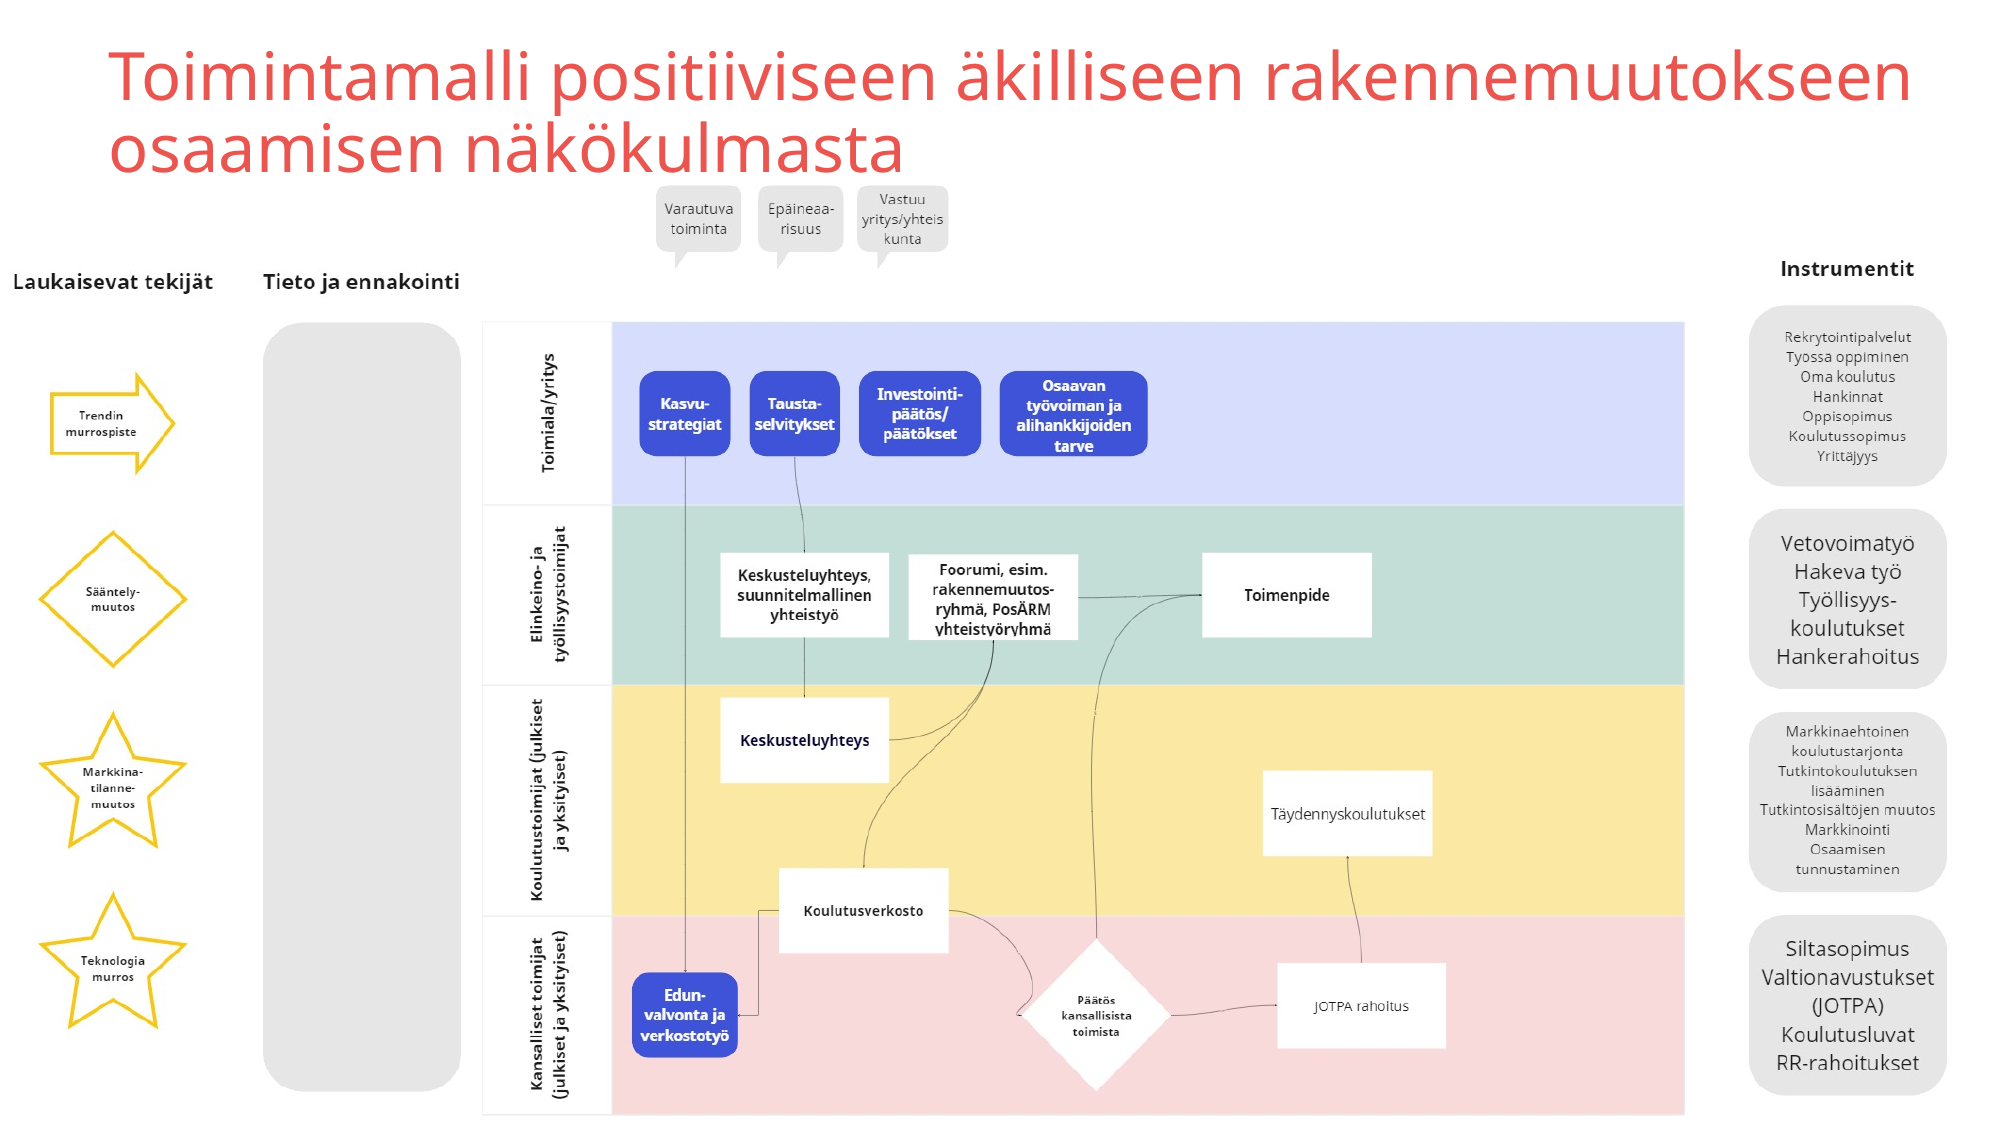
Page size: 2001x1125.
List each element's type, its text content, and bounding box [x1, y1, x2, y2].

picture [0, 170, 2000, 1125]
title Toimintamalli positiiviseen äkilliseen rakennemuutokseen osaamisen näkökulmasta [93, 59, 1957, 168]
